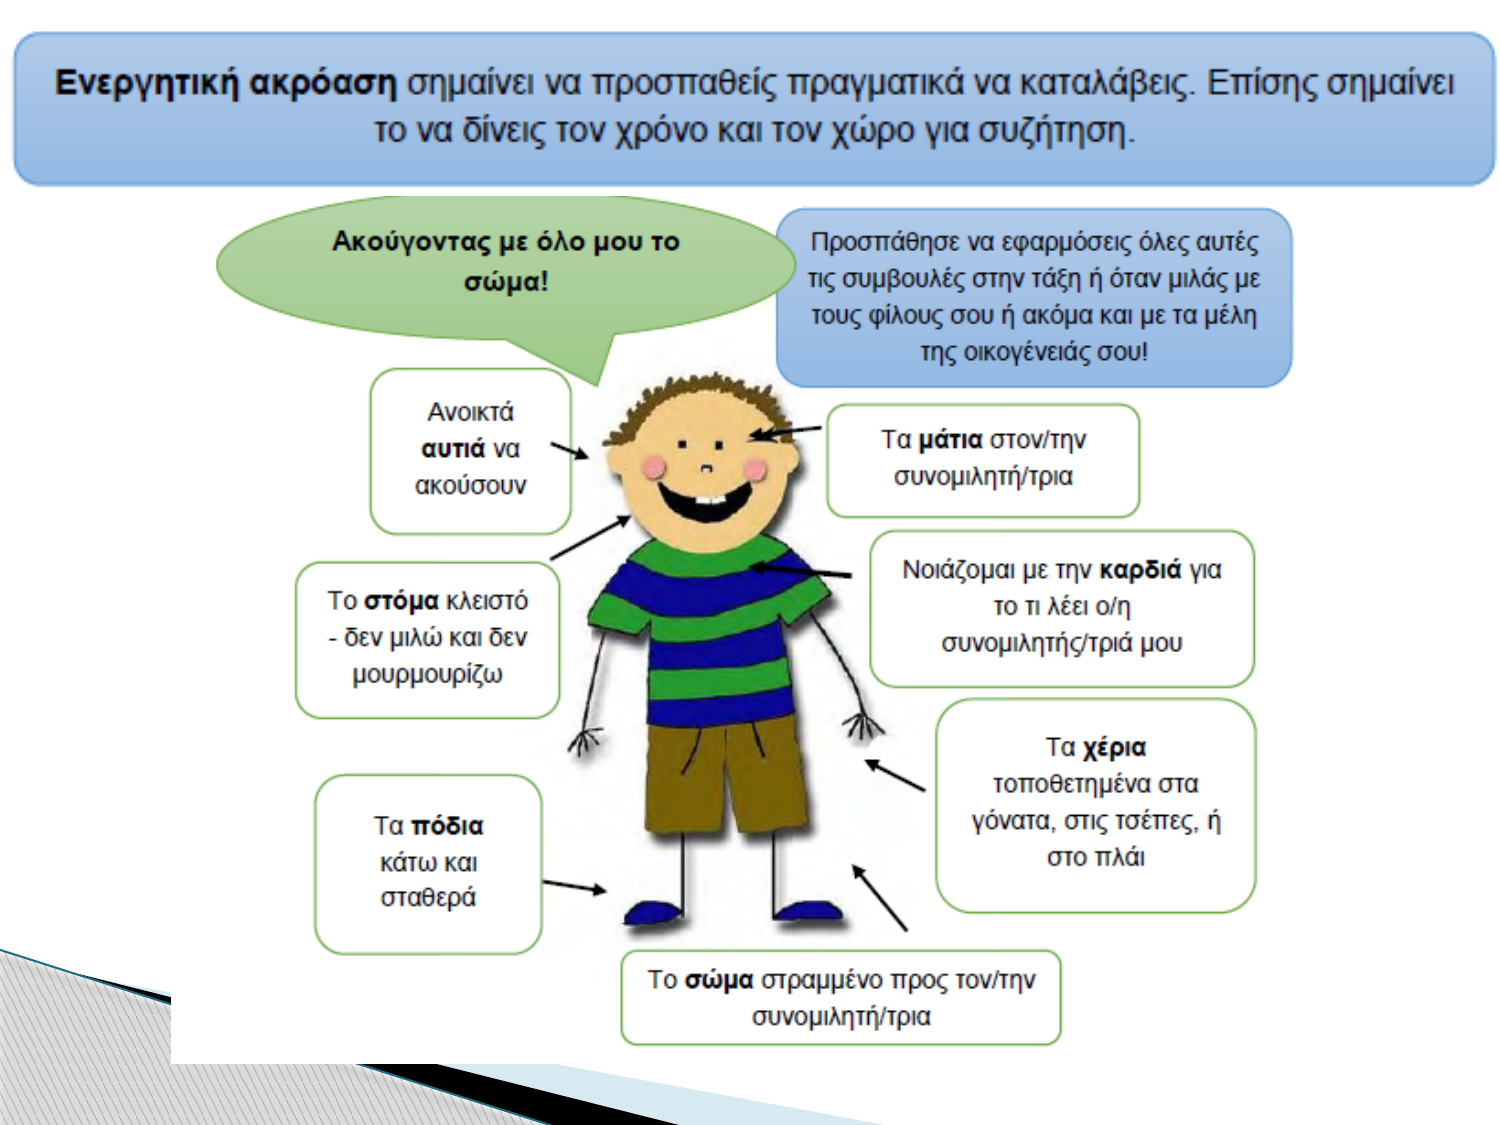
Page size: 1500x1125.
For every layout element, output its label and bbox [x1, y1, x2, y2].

picture [0, 30, 1500, 195]
picture [170, 196, 1350, 1064]
